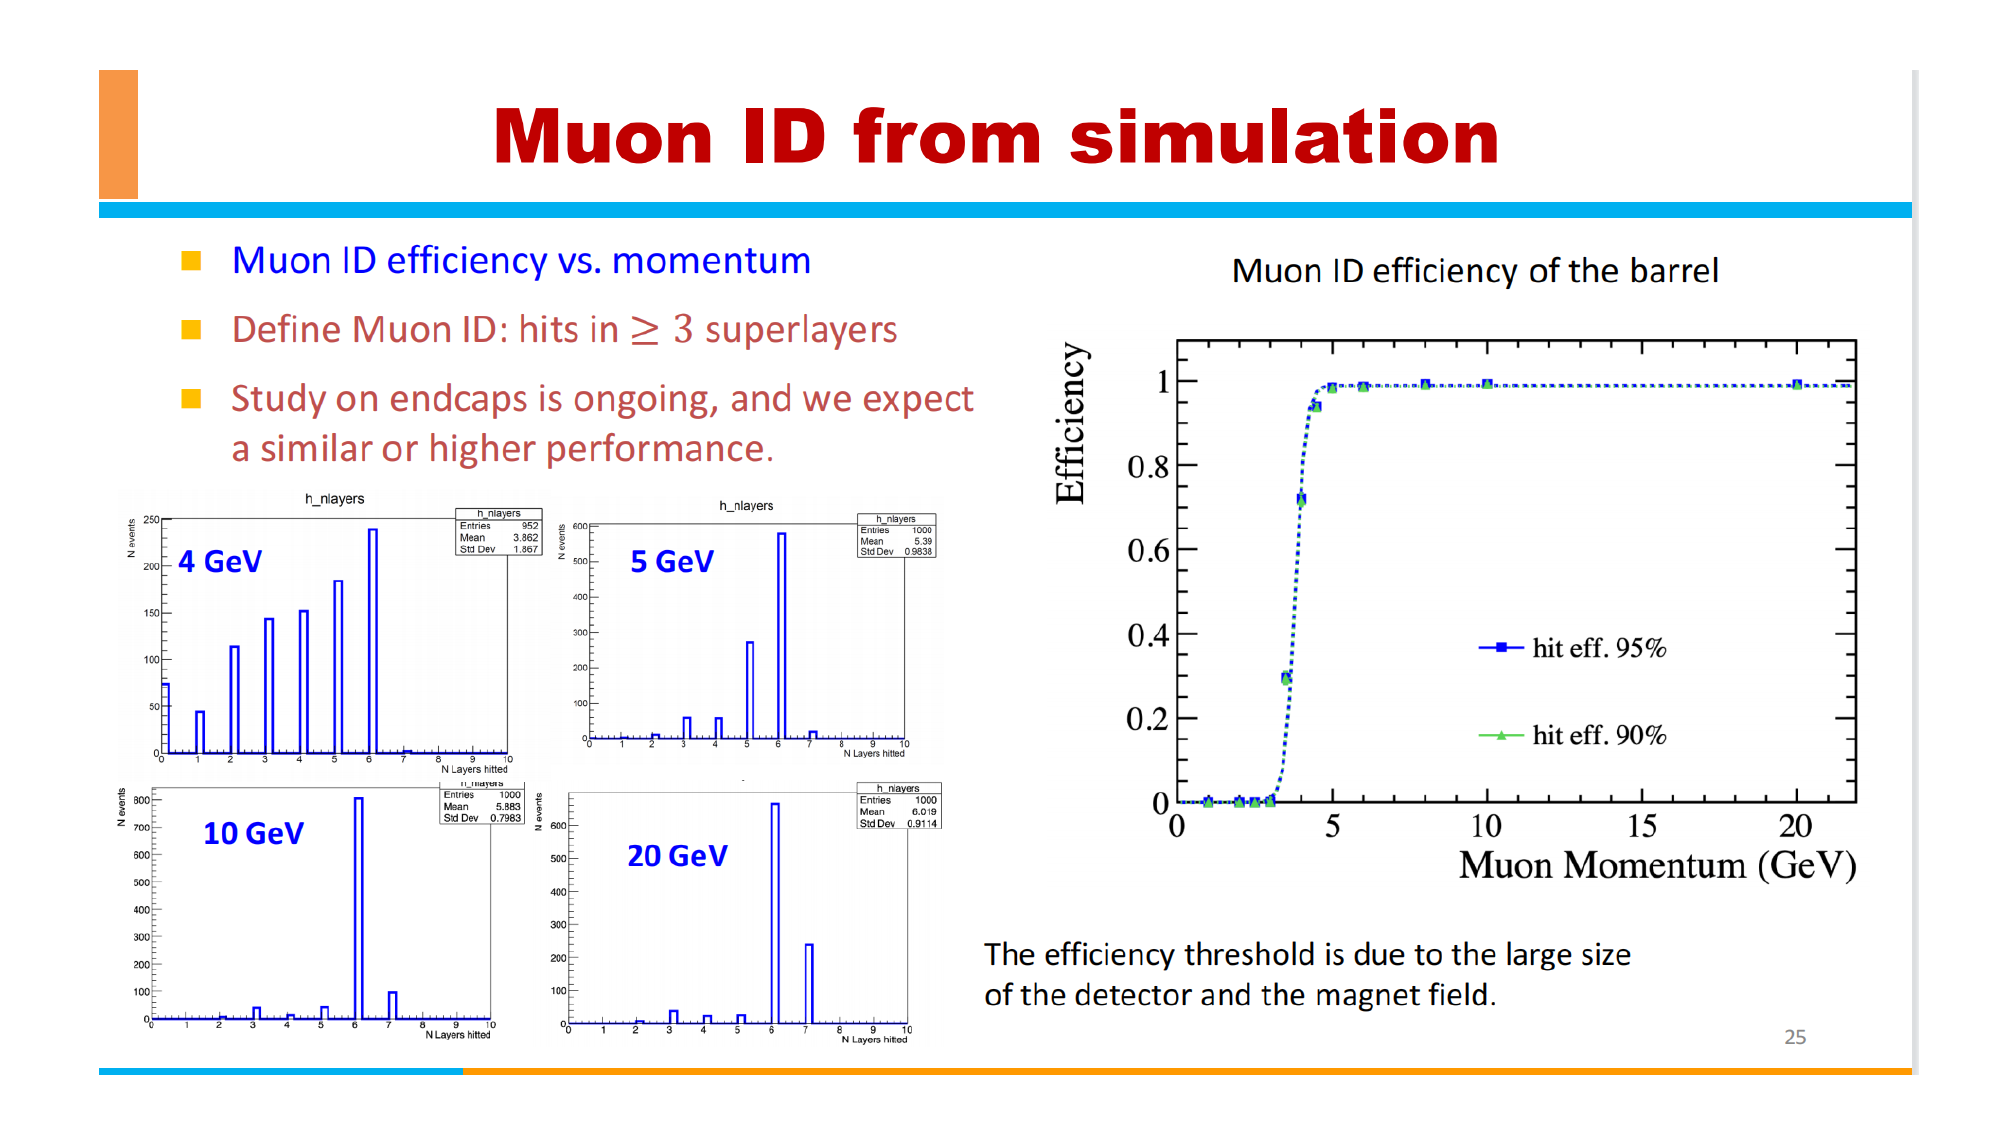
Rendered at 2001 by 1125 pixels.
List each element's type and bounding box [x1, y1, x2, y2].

list [99, 70, 1919, 1075]
